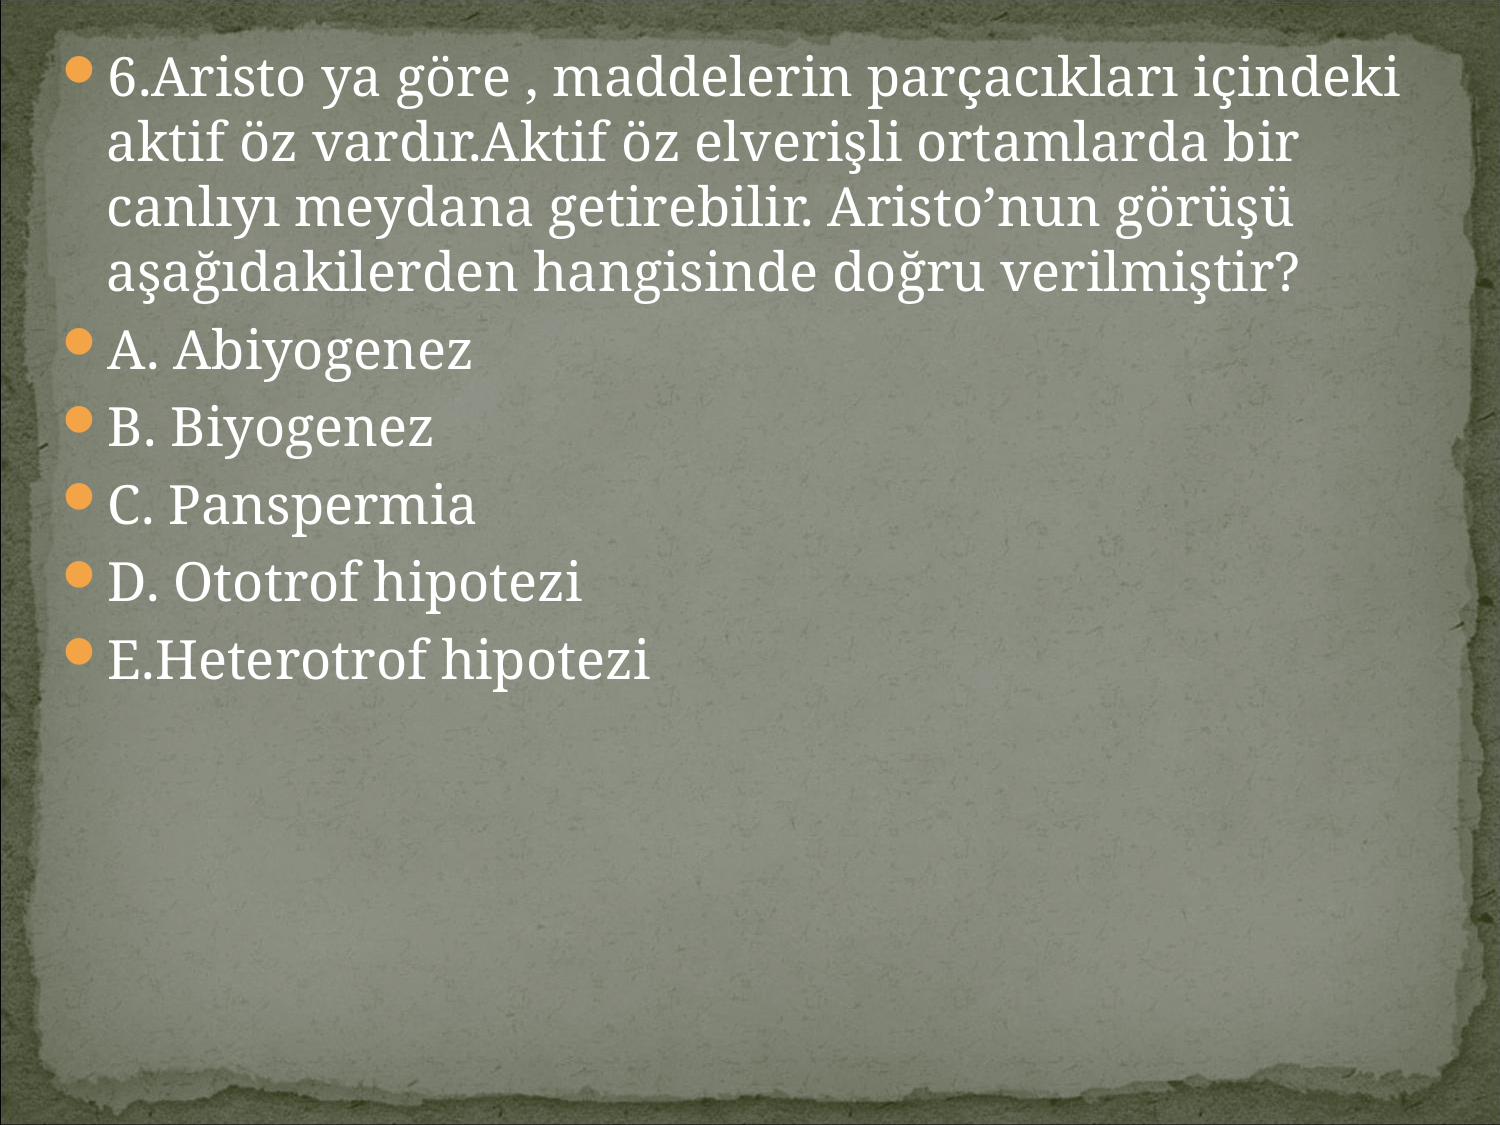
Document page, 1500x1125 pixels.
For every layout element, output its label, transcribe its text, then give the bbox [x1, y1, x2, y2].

picture [0, 0, 1500, 1125]
list 6.Aristo ya göre , maddelerin parçacıkları içindeki aktif öz vardır.Aktif öz elverişli ortamlarda bir canlıyı meydana getirebilir. Aristo’nun görüşü aşağıdakilerden hangisinde doğru verilmiştir? A. Abiyogenez B. Biyogenez C. Panspermia D. Ototrof hipotezi E.Heterotrof hipotezi [46, 35, 1465, 1079]
